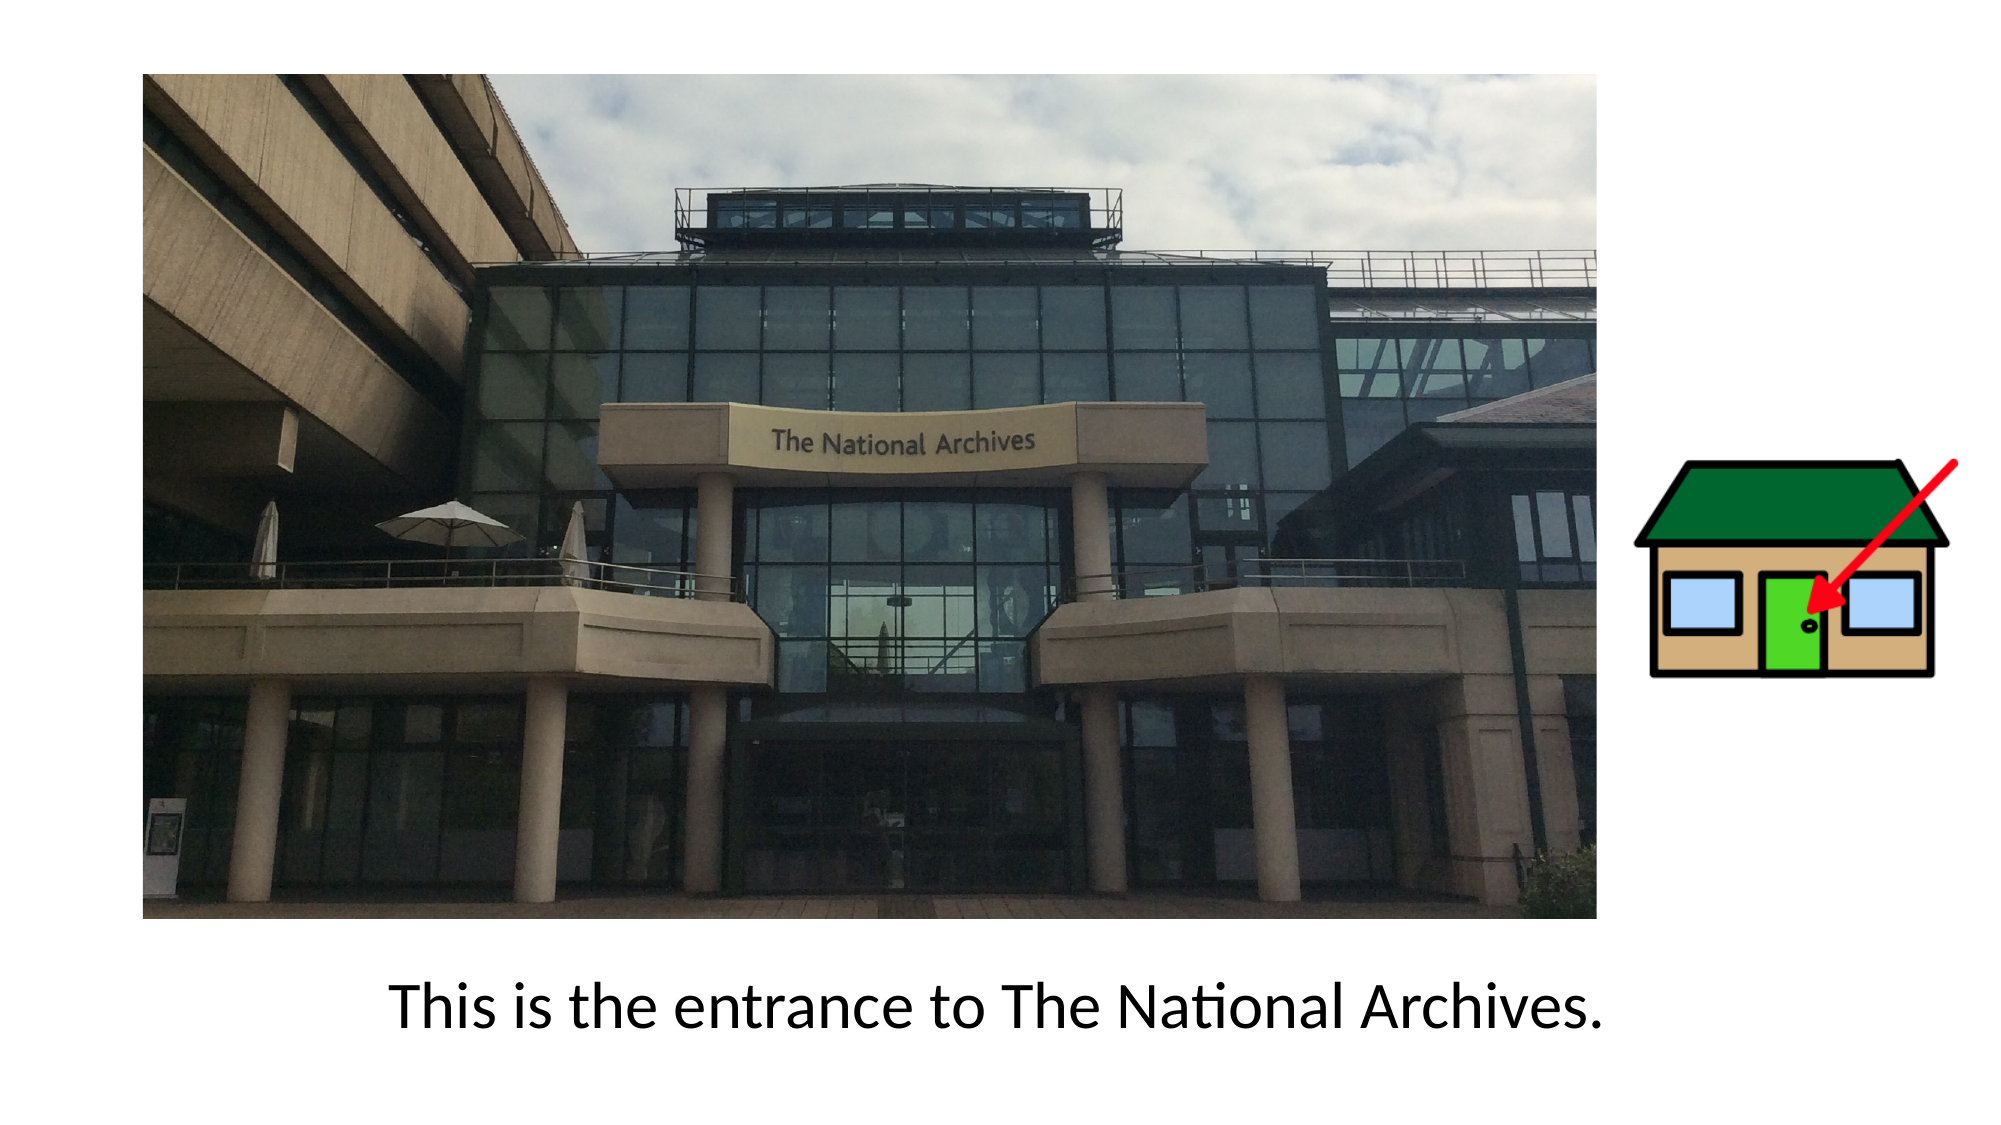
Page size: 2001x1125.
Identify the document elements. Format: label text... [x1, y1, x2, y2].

text_box This is the entrance to The National Archives. [373, 954, 1650, 1050]
picture [142, 74, 1597, 919]
picture [1624, 438, 1989, 687]
